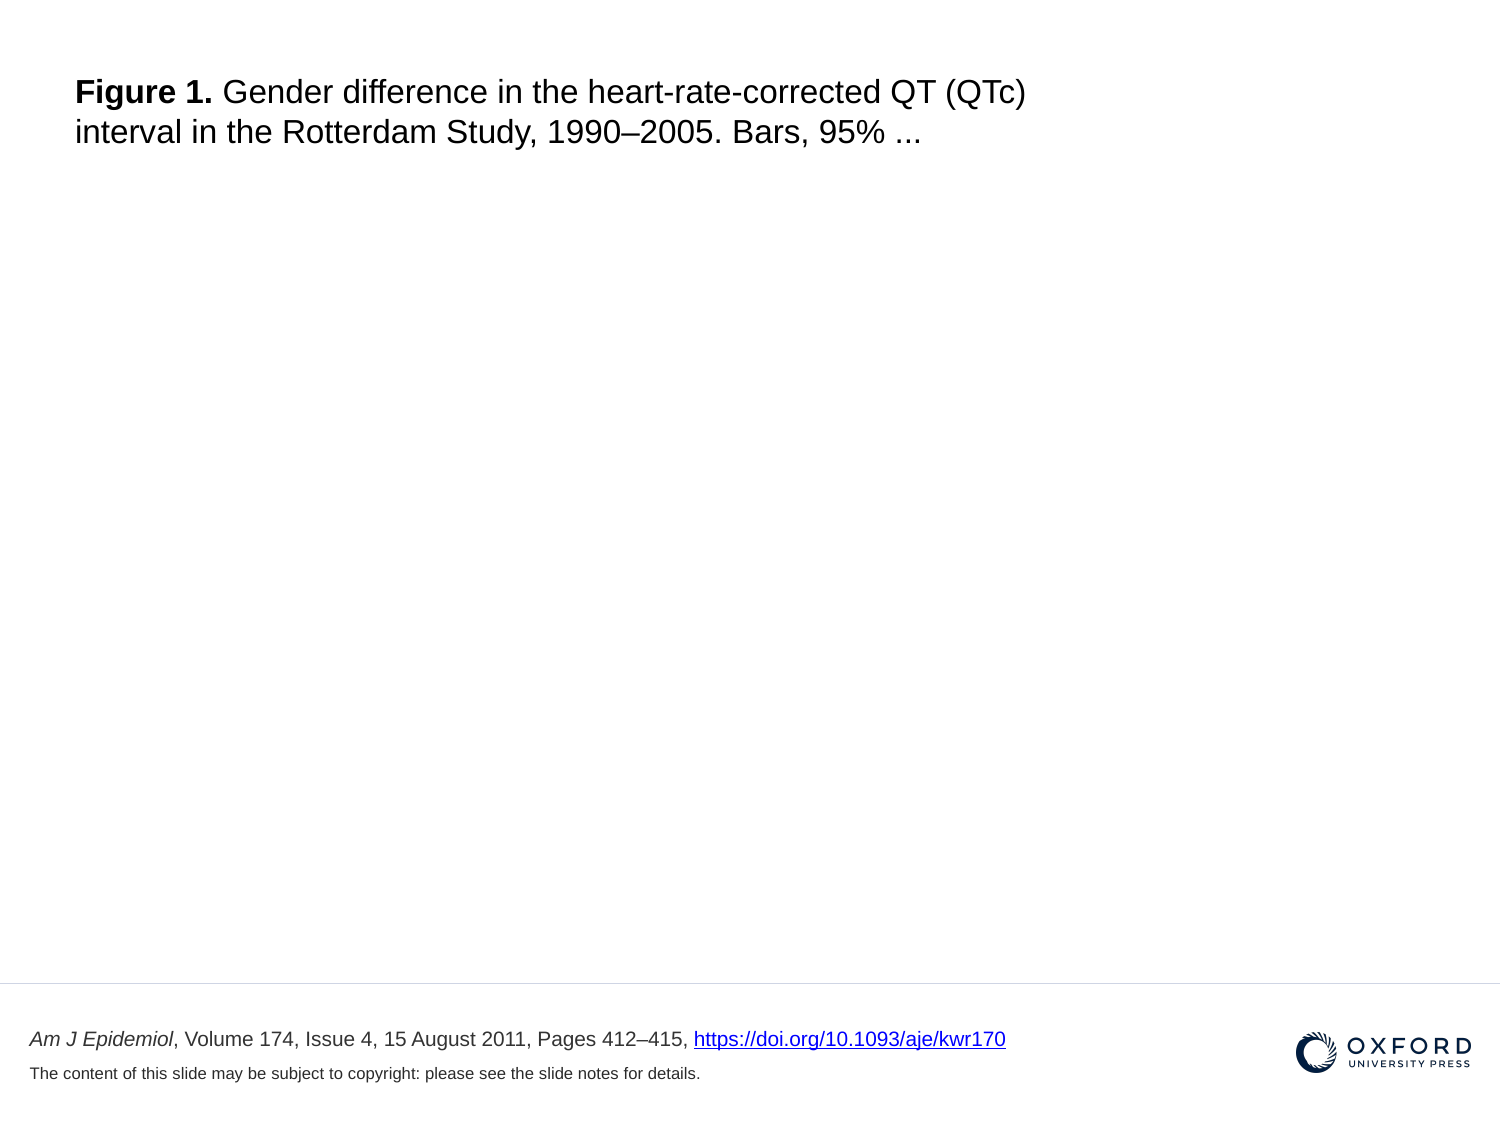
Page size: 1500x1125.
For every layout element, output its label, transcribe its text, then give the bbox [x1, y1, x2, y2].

footer Am J Epidemiol, Volume 174, Issue 4, 15 August 2011, Pages 412–415, https://doi.org/10.1093/aje/kwr170 The content of this slide may be subject to copyright: please see the slide notes for details. [0, 983, 1260, 1125]
title Figure 1. Gender difference in the heart-rate-corrected QT (QTc) interval in the Rotterdam Study, 1990–2005. Bars, 95% ... [75, 69, 1078, 171]
picture [1296, 1032, 1471, 1073]
